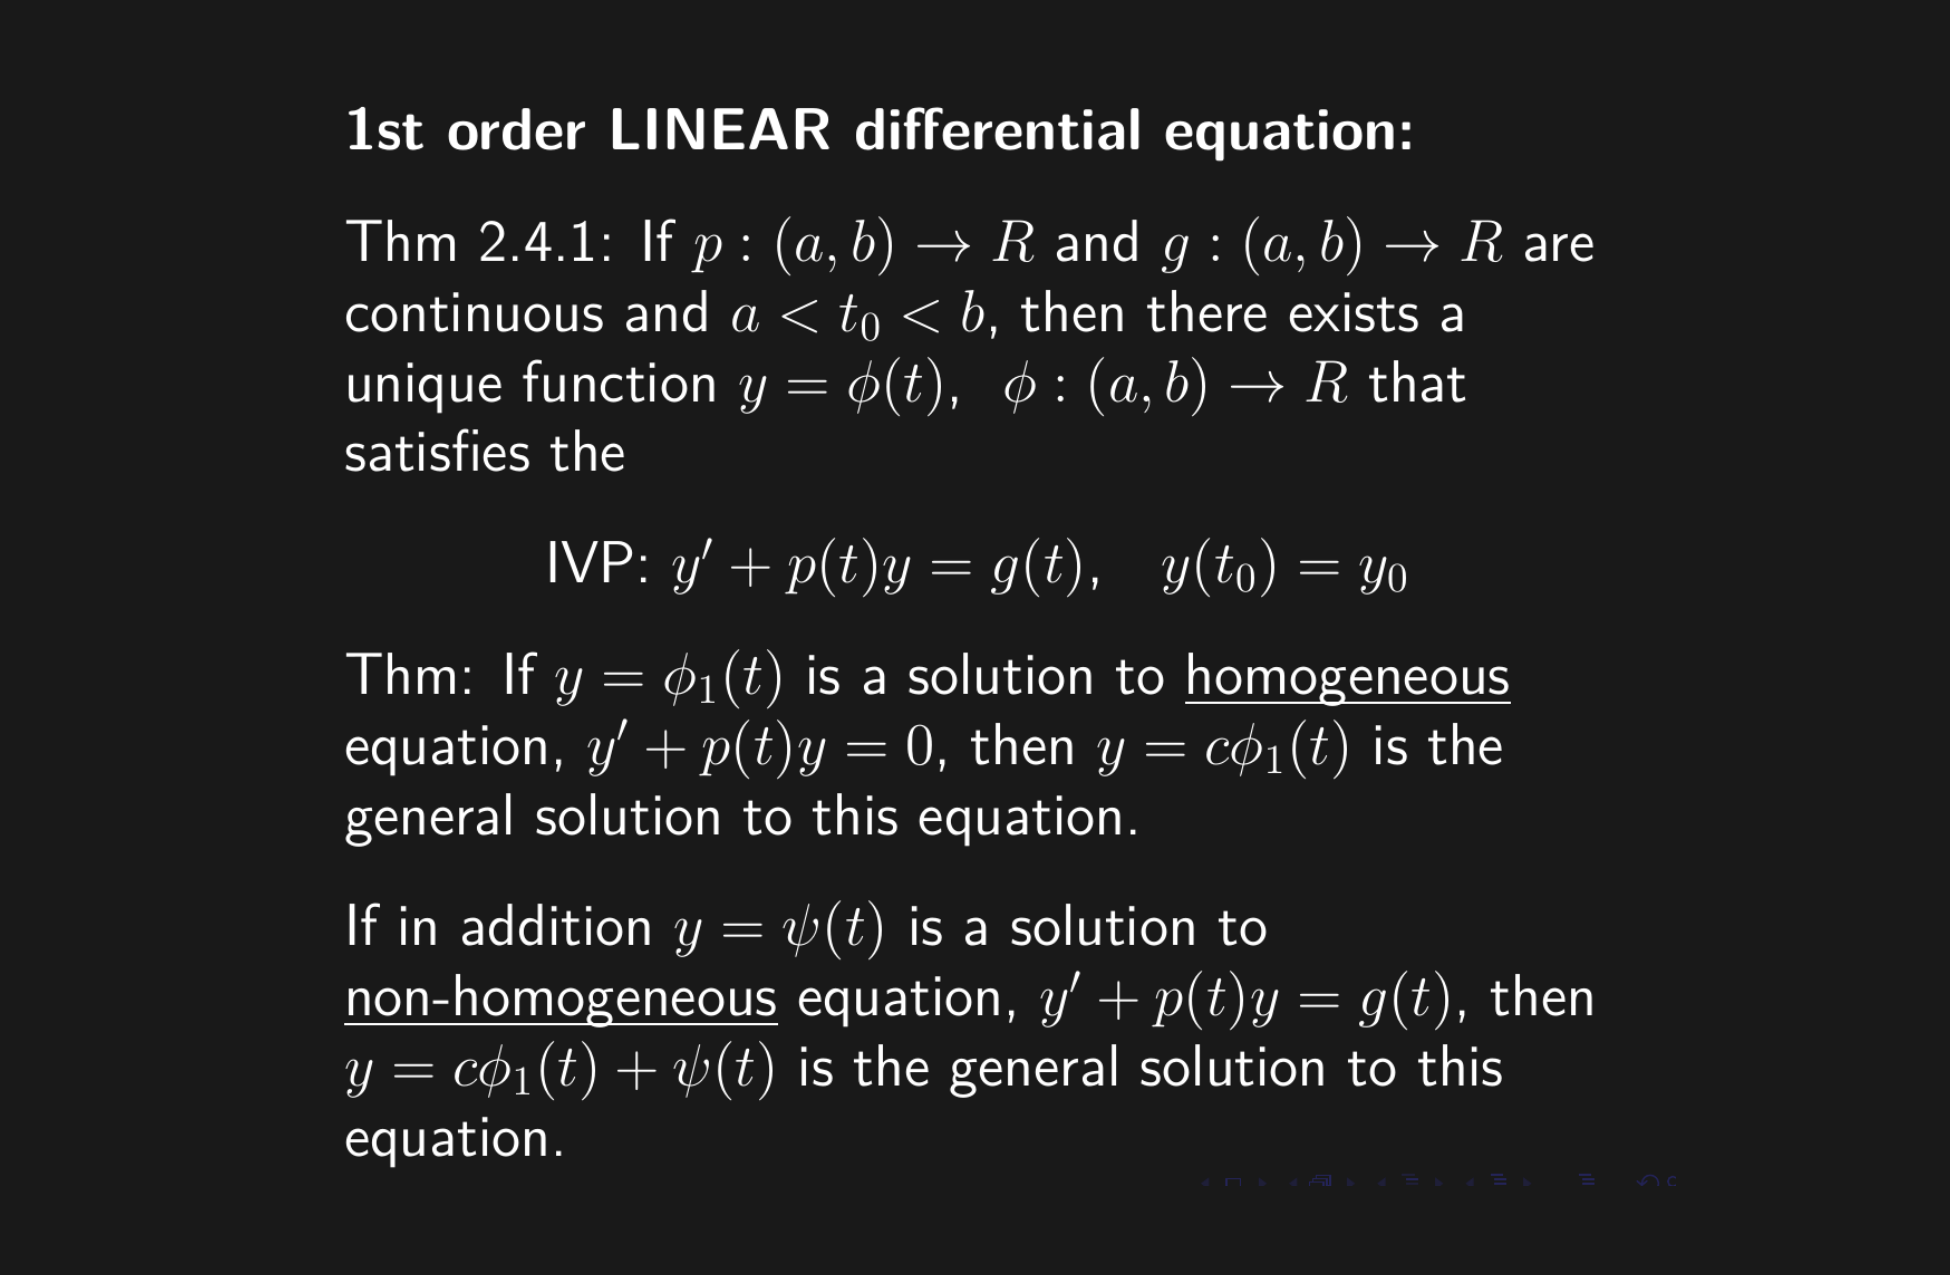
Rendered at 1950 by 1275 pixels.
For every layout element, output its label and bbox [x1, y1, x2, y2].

picture [274, 88, 1676, 1186]
